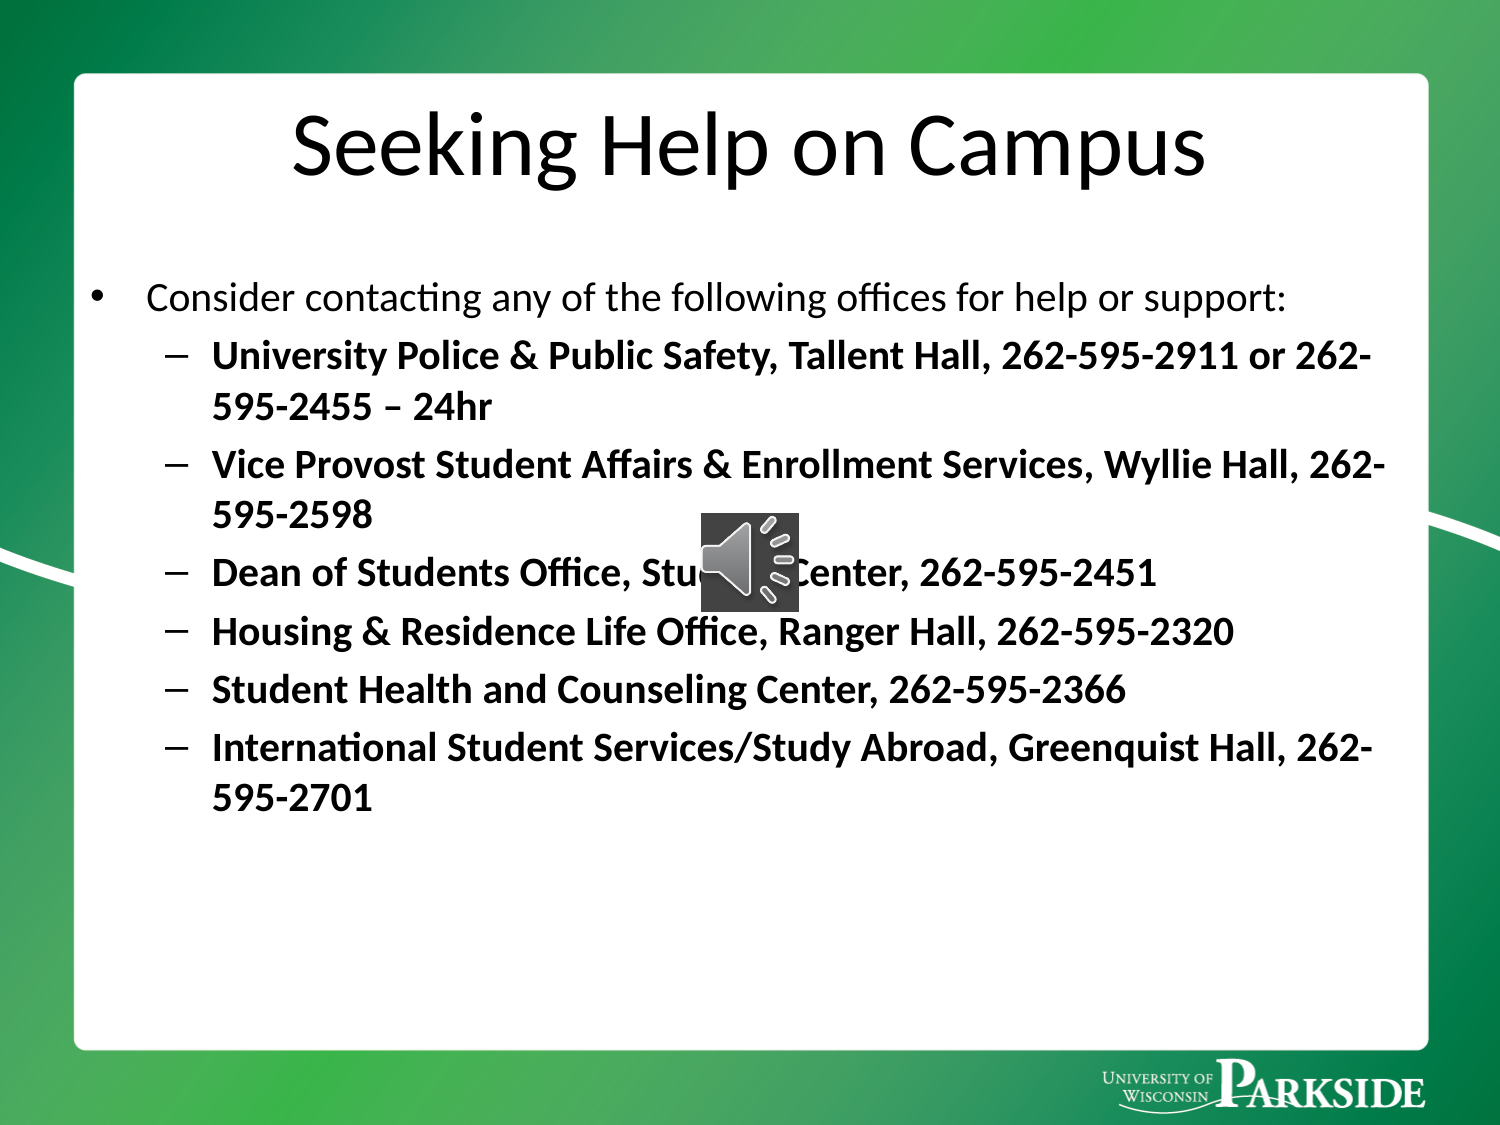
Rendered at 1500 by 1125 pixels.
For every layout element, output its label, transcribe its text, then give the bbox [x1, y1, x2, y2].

picture [0, 0, 1500, 1125]
list Consider contacting any of the following offices for help or support: University Police & Public Safety, Tallent Hall, 262-595-2911 or 262-595-2455 – 24hr Vice Provost Student Affairs & Enrollment Services, Wyllie Hall, 262-595-2598 Dean of Students Office, Student Center, 262-595-2451 Housing & Residence Life Office, Ranger Hall, 262-595-2320 Student Health and Counseling Center, 262-595-2366 International Student Services/Study Abroad, Greenquist Hall, 262-595-2701 [75, 262, 1425, 1005]
title Seeking Help on Campus [75, 45, 1425, 233]
